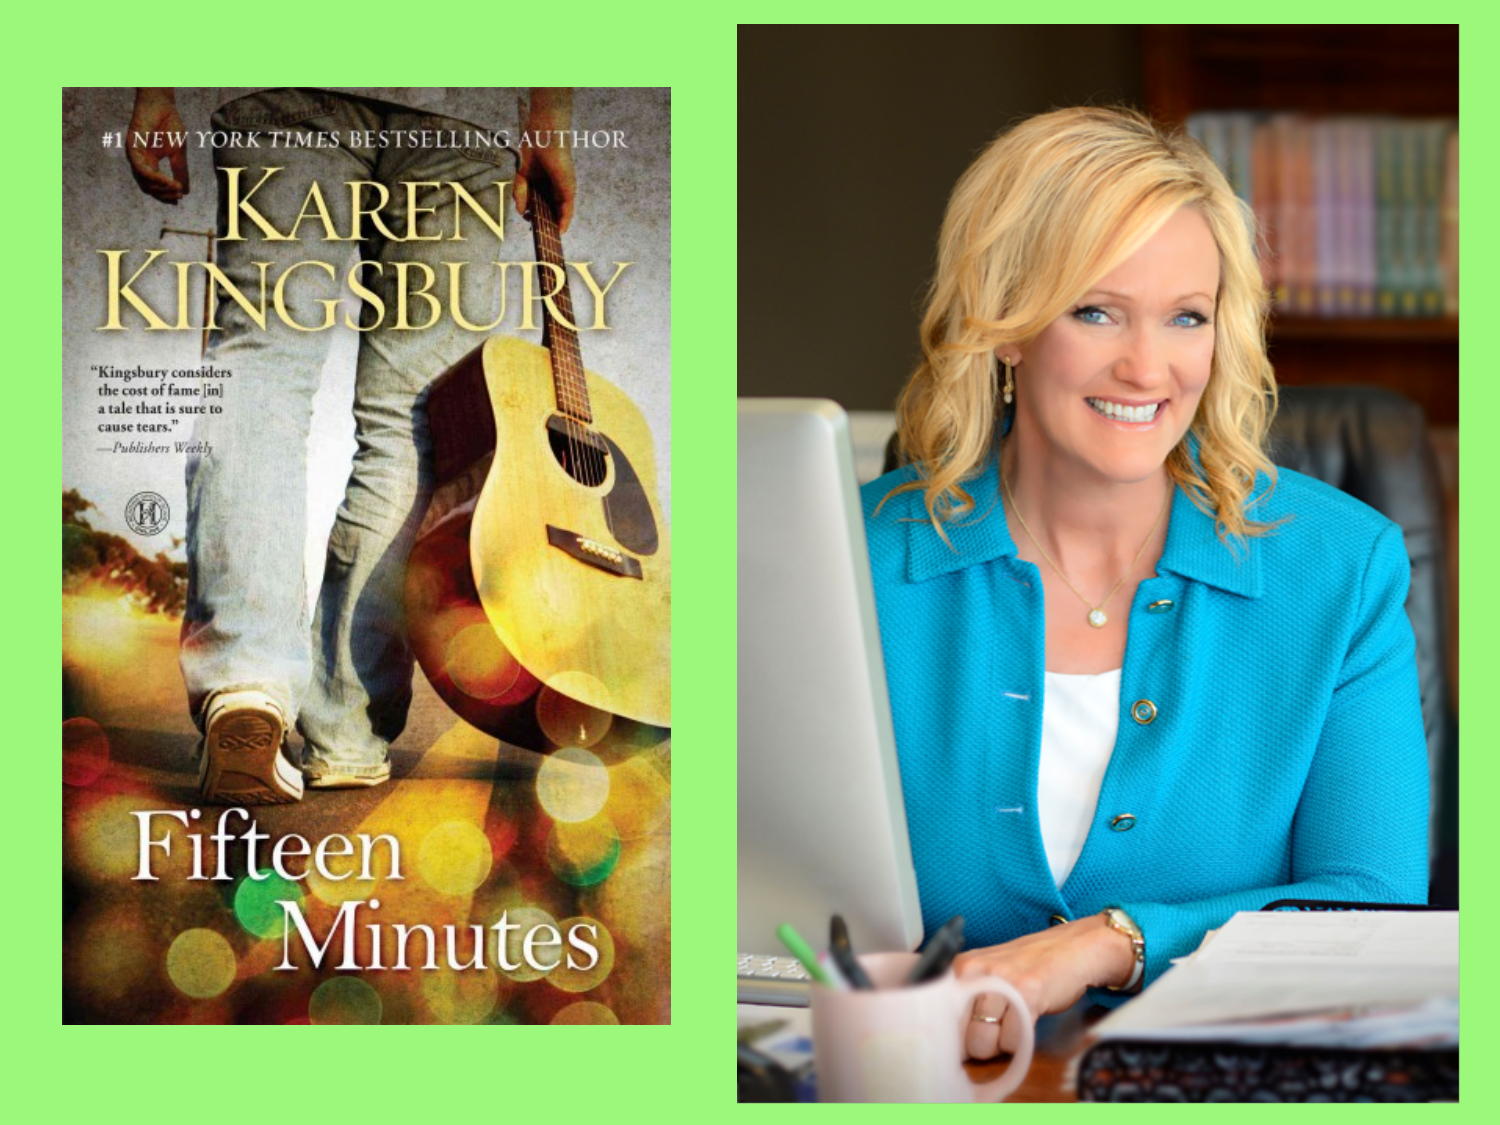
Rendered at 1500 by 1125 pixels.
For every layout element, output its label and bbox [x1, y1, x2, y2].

picture [62, 87, 671, 1026]
picture [737, 24, 1462, 1105]
